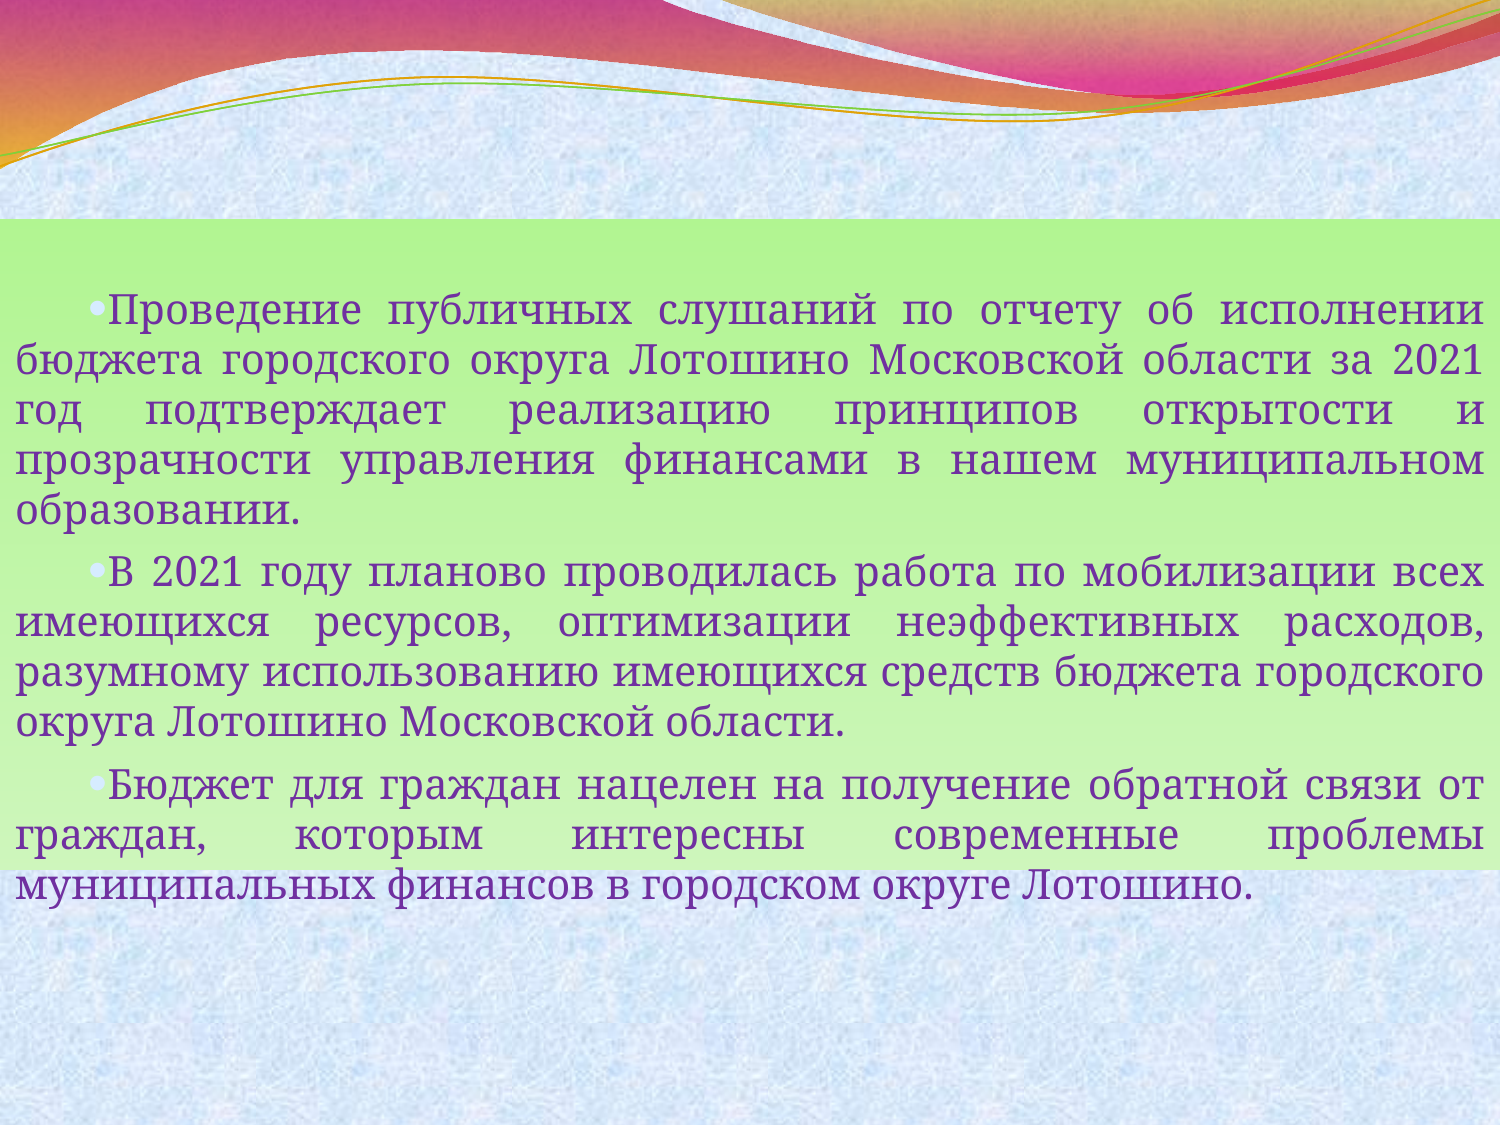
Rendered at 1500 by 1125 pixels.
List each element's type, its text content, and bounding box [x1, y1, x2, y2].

picture [665, 0, 1066, 90]
picture [24, 146, 53, 156]
picture [40, 51, 1062, 146]
picture [168, 78, 583, 117]
picture [0, 870, 1500, 1125]
list Проведение публичных слушаний по отчету об исполнении бюджета городского округа Лотошино Московской области за 2021 год подтверждает реализацию принципов открытости и прозрачности управления финансами в нашем муниципальном образовании. В 2021 году планово проводилась работа по мобилизации всех имеющихся ресурсов, оптимизации неэффективных расходов, разумному использованию имеющихся средств бюджета городского округа Лотошино Московской области. Бюджет для граждан нацелен на получение обратной связи от граждан, которым интересны современные проблемы муниципальных финансов в городском округе Лотошино. [0, 219, 1500, 870]
picture [0, 56, 1500, 219]
picture [839, 109, 1104, 120]
